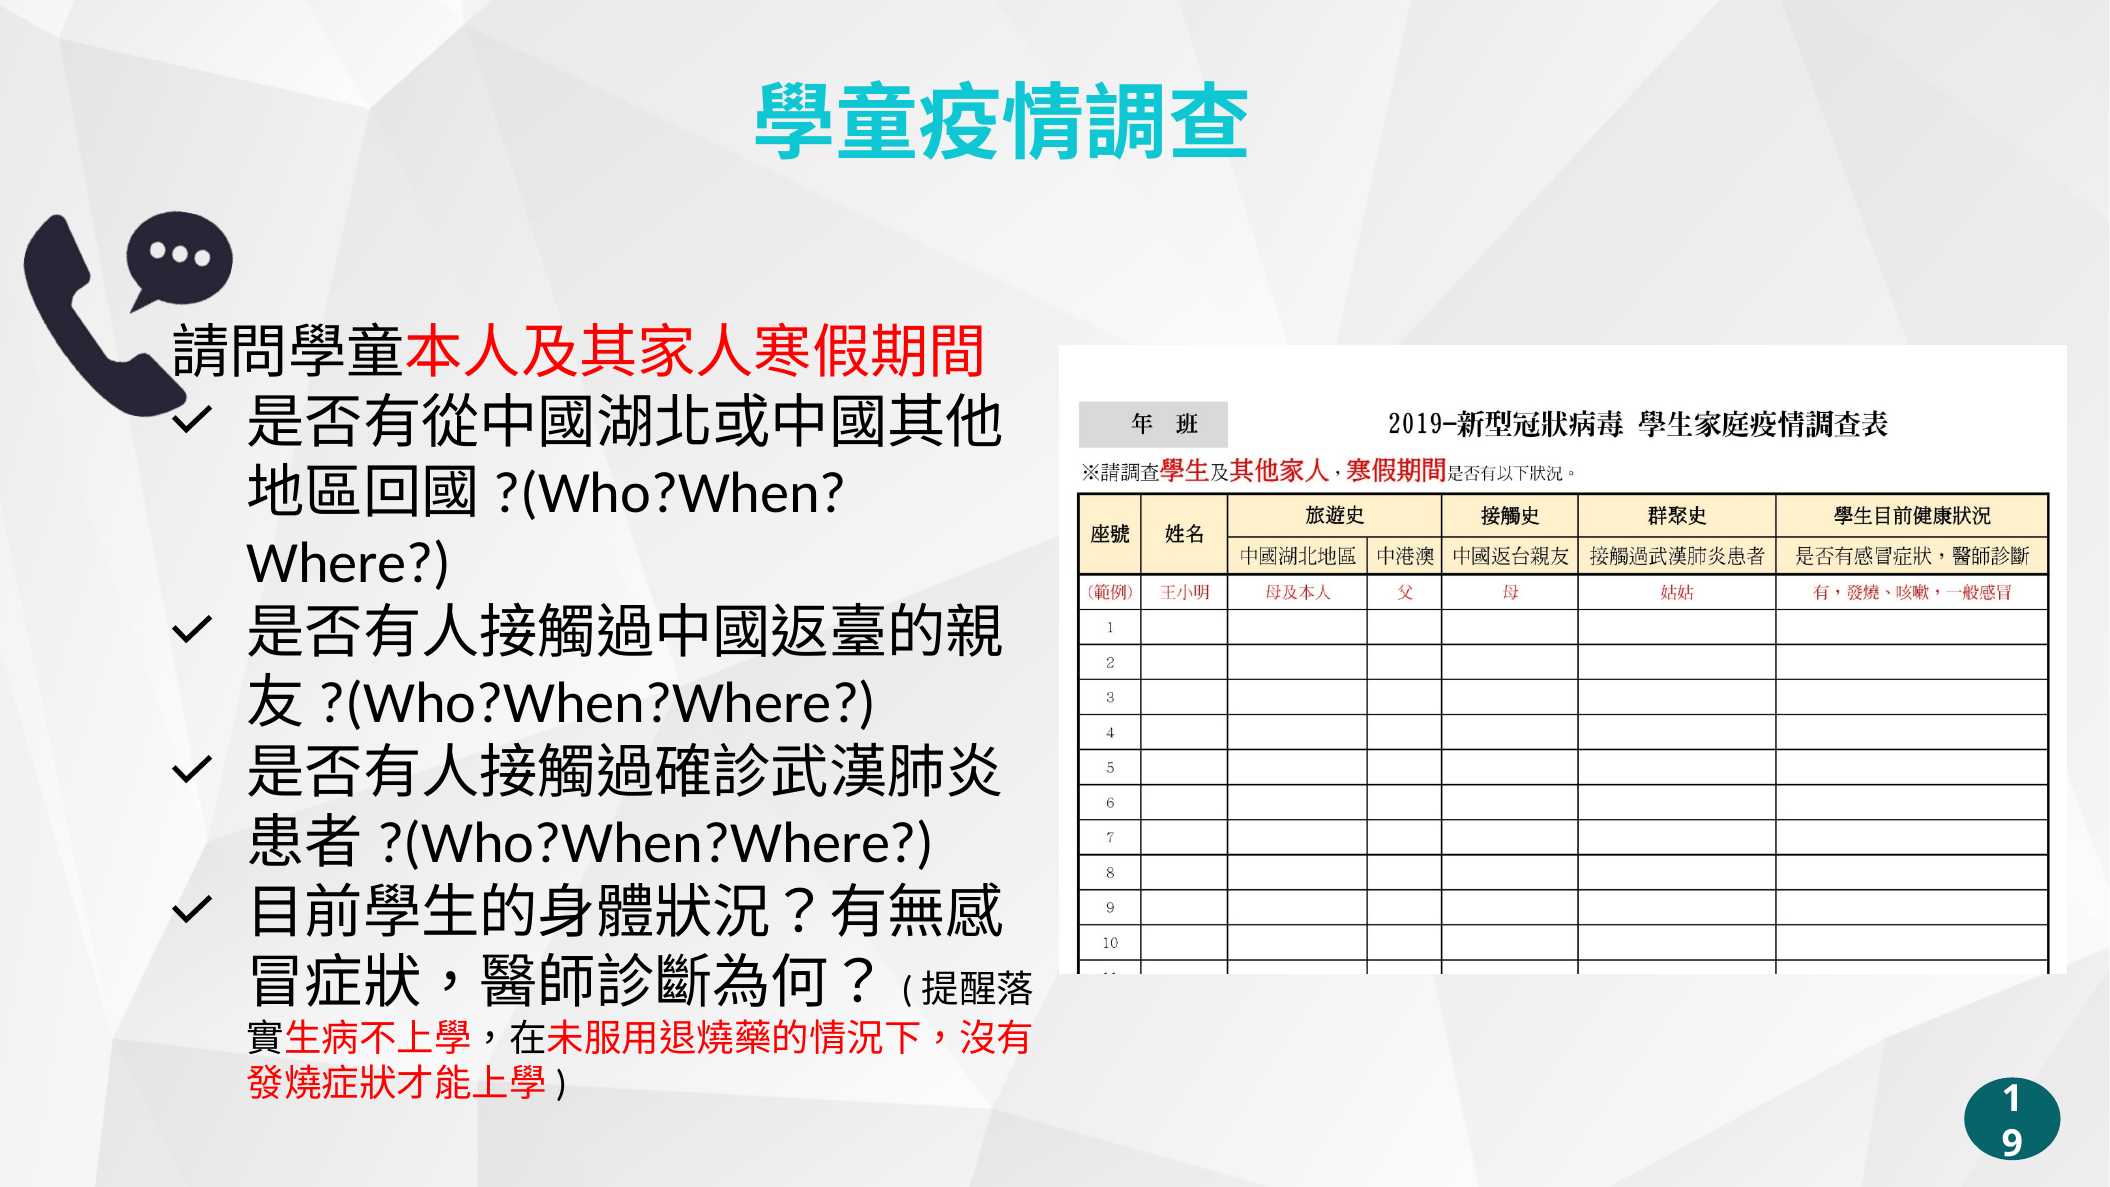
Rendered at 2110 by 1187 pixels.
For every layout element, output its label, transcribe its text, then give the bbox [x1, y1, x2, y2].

text_box 學童疫情調查 [523, 62, 1406, 177]
text_box 請問學童本人及其家人寒假期間 是否有從中國湖北或中國其他地區回國?(Who?When?Where?) 是否有人接觸過中國返臺的親友?(Who?When?Where?) 是否有人接觸過確診武漢肺炎患者?(Who?When?Where?) 目前學生的身體狀況？有無感冒症狀，醫師診斷為何？(提醒落實生病不上學，在未服用退燒藥的情況下，沒有發燒症狀才能上學) [156, 306, 1055, 1112]
text_box 19 [1964, 1077, 2061, 1161]
picture [0, 0, 2110, 1187]
